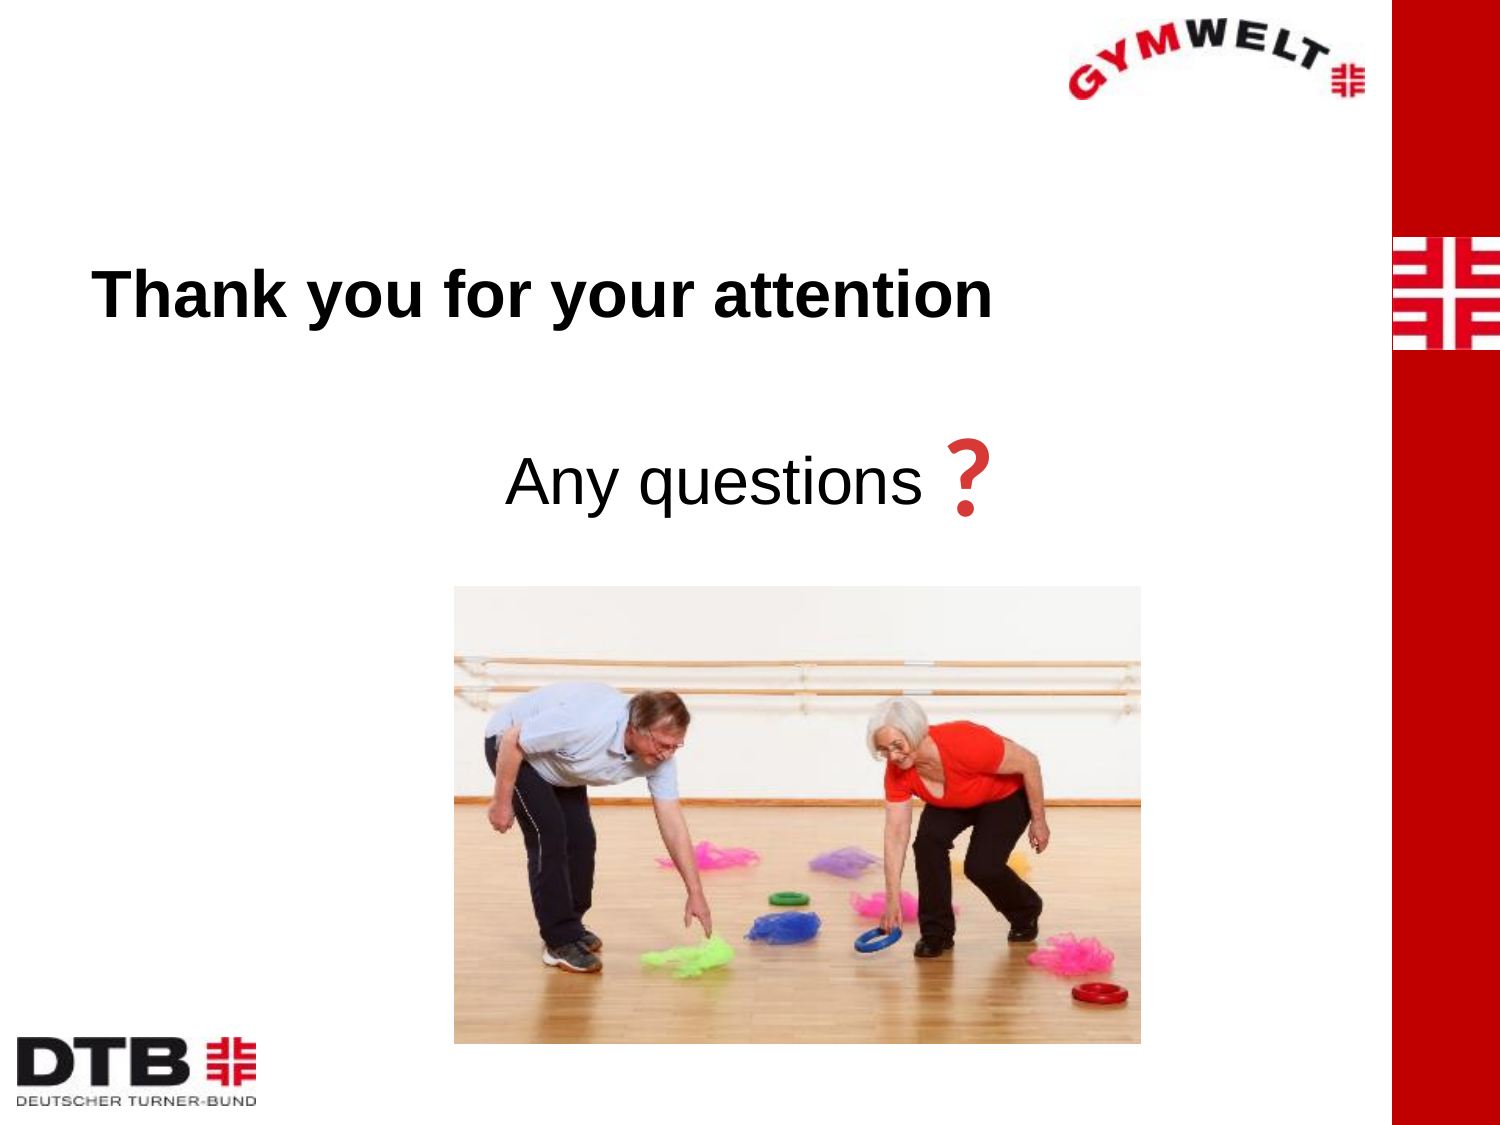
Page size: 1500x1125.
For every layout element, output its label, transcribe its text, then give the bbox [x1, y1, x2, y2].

picture [1069, 18, 1365, 100]
picture [1393, 237, 1500, 350]
picture [454, 585, 1141, 1044]
picture [17, 1037, 256, 1106]
list Thank you for your attention Any questions [76, 243, 1353, 1004]
text_box ? [927, 397, 1010, 547]
